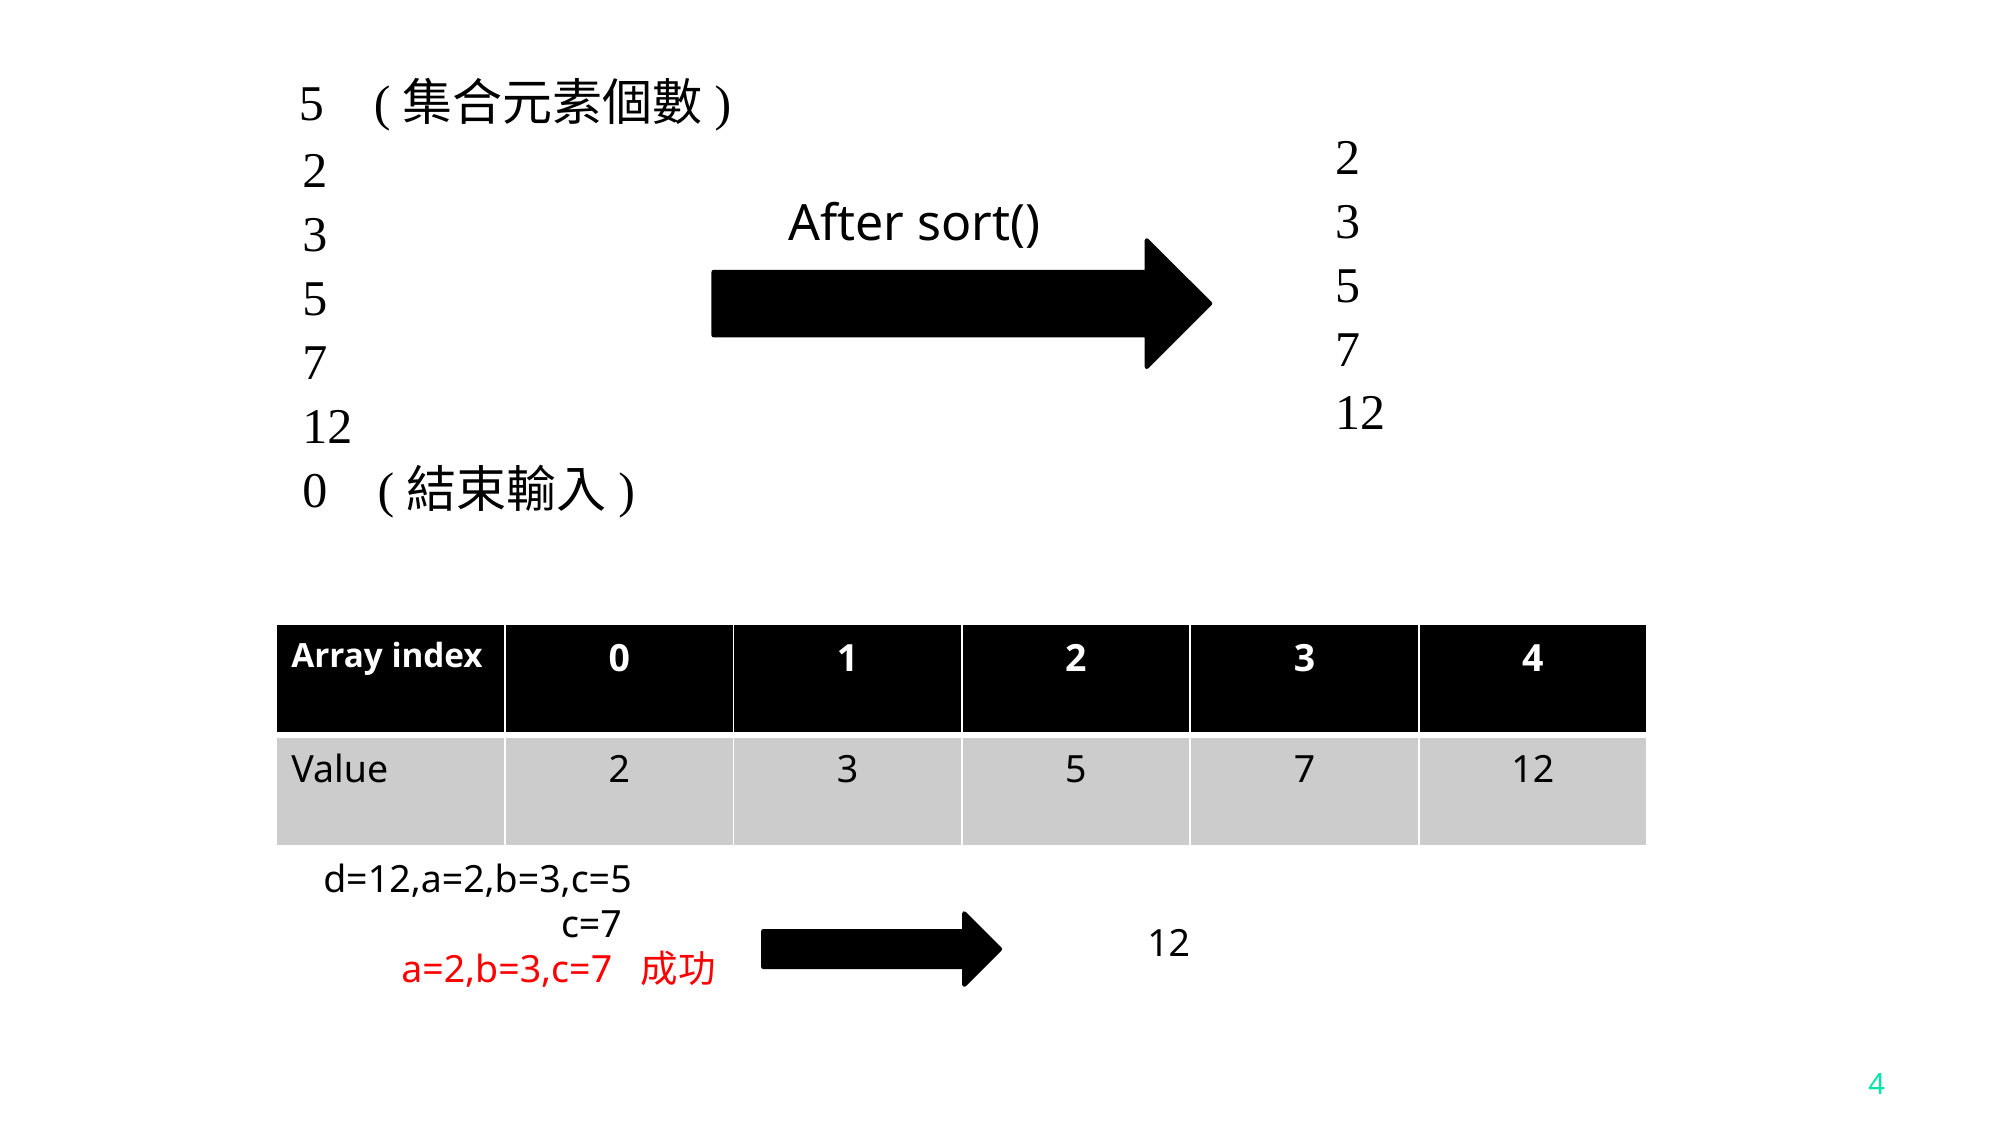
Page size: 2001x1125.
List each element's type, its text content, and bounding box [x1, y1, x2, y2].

table_cell 2 [506, 738, 733, 845]
text_box [761, 911, 1003, 987]
text_box 12 [1132, 911, 1250, 971]
list 5 (集合元素個數) 2 3 5 7 12 0 (結束輸入) [200, 55, 1900, 818]
table_cell 5 [963, 738, 1189, 845]
table_header Array index [277, 625, 504, 732]
table_cell 3 [734, 738, 961, 845]
table_header 4 [1420, 625, 1646, 732]
text_box 2 3 5 7 12 [1232, 123, 1713, 449]
table_header 0 [506, 625, 733, 732]
table_header 3 [1191, 625, 1418, 732]
text_box After sort() [773, 183, 1106, 258]
table_cell Value [277, 738, 504, 845]
table_cell 12 [1420, 738, 1646, 845]
table_cell 7 [1191, 738, 1418, 845]
slide_number 4 [1483, 1037, 1901, 1113]
text_box d=12,a=2,b=3,c=5 c=7 a=2,b=3,c=7 成功 [308, 847, 832, 997]
table_header 1 [734, 625, 961, 732]
text_box [711, 238, 1213, 369]
table_header 2 [963, 625, 1189, 732]
